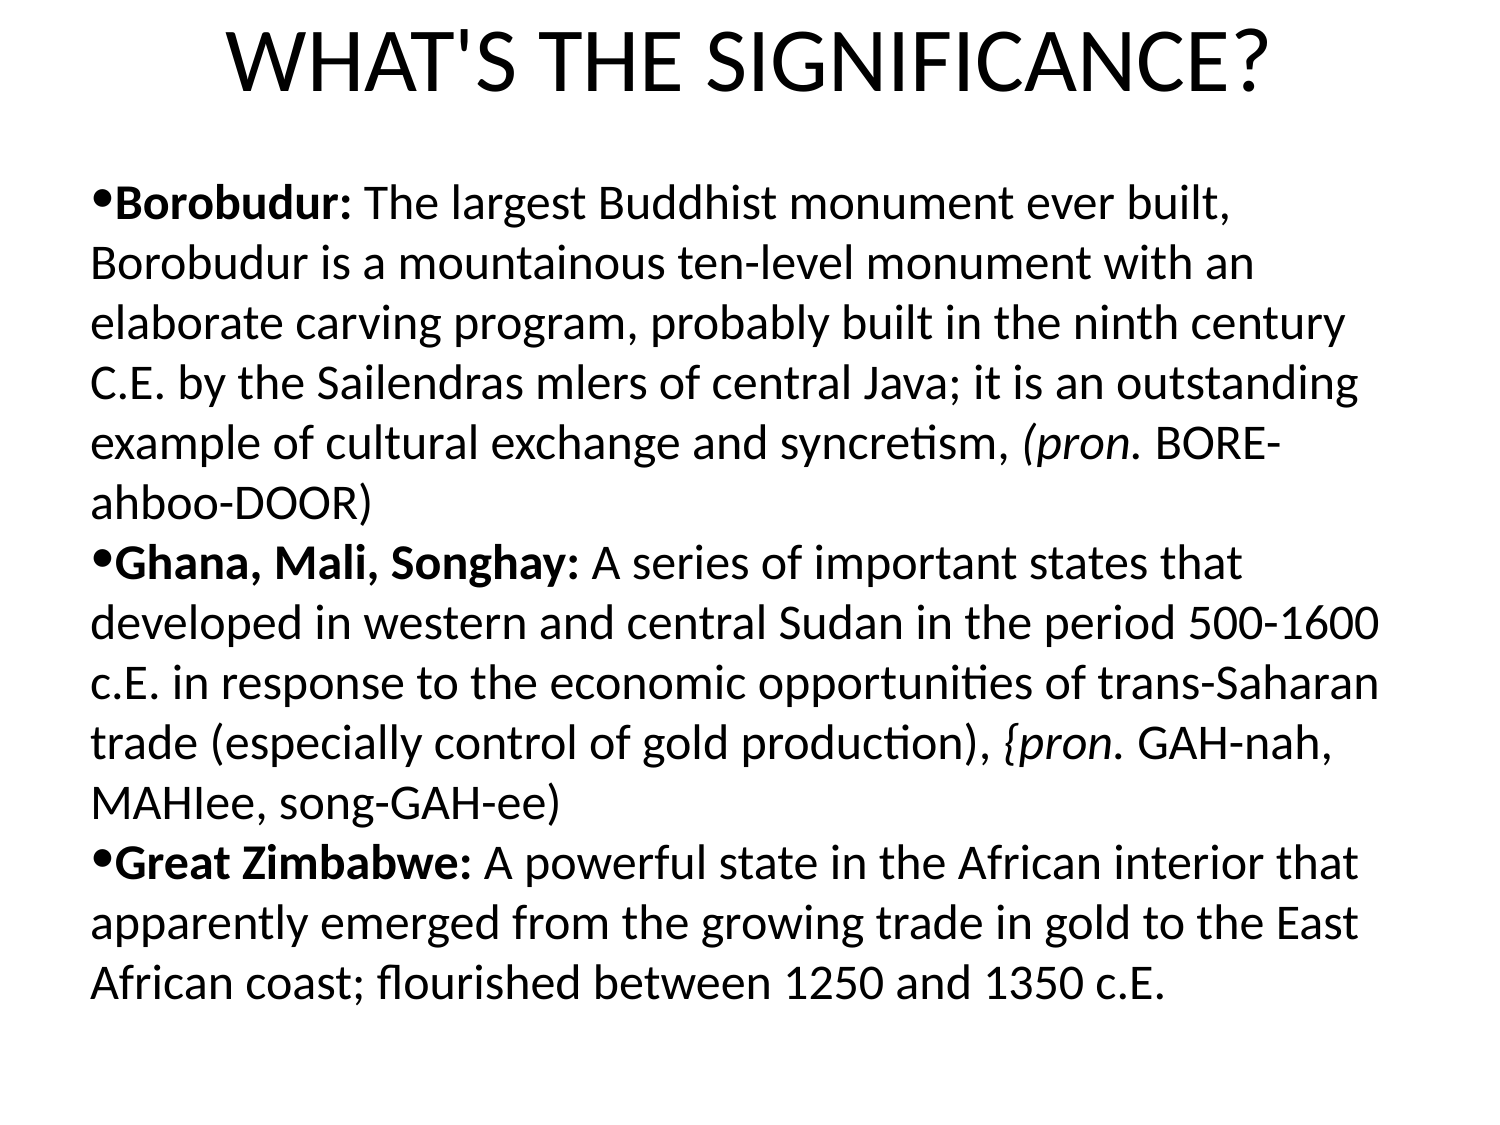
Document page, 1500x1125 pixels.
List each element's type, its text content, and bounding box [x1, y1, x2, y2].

list Borobudur: The largest Buddhist monument ever built, Borobudur is a mountainous ten-level monument with an elaborate carving program, probably built in the ninth century C.E. by the Sailendras mlers of central Java; it is an outstanding example of cultural exchange and syncretism, (pron. BORE-ahboo-DOOR) Ghana, Mali, Songhay: A series of important states that developed in western and central Sudan in the period 500-1600 c.E. in response to the economic opportunities of trans-Saharan trade (especially control of gold production), {pron. GAH-nah, MAHIee, song-GAH-ee) Great Zimbabwe: A powerful state in the African interior that apparently emerged from the growing trade in gold to the East African coast; flourished between 1250 and 1350 c.E. [75, 162, 1425, 1050]
title WHAT'S THE SIGNIFICANCE? [75, 45, 1425, 162]
